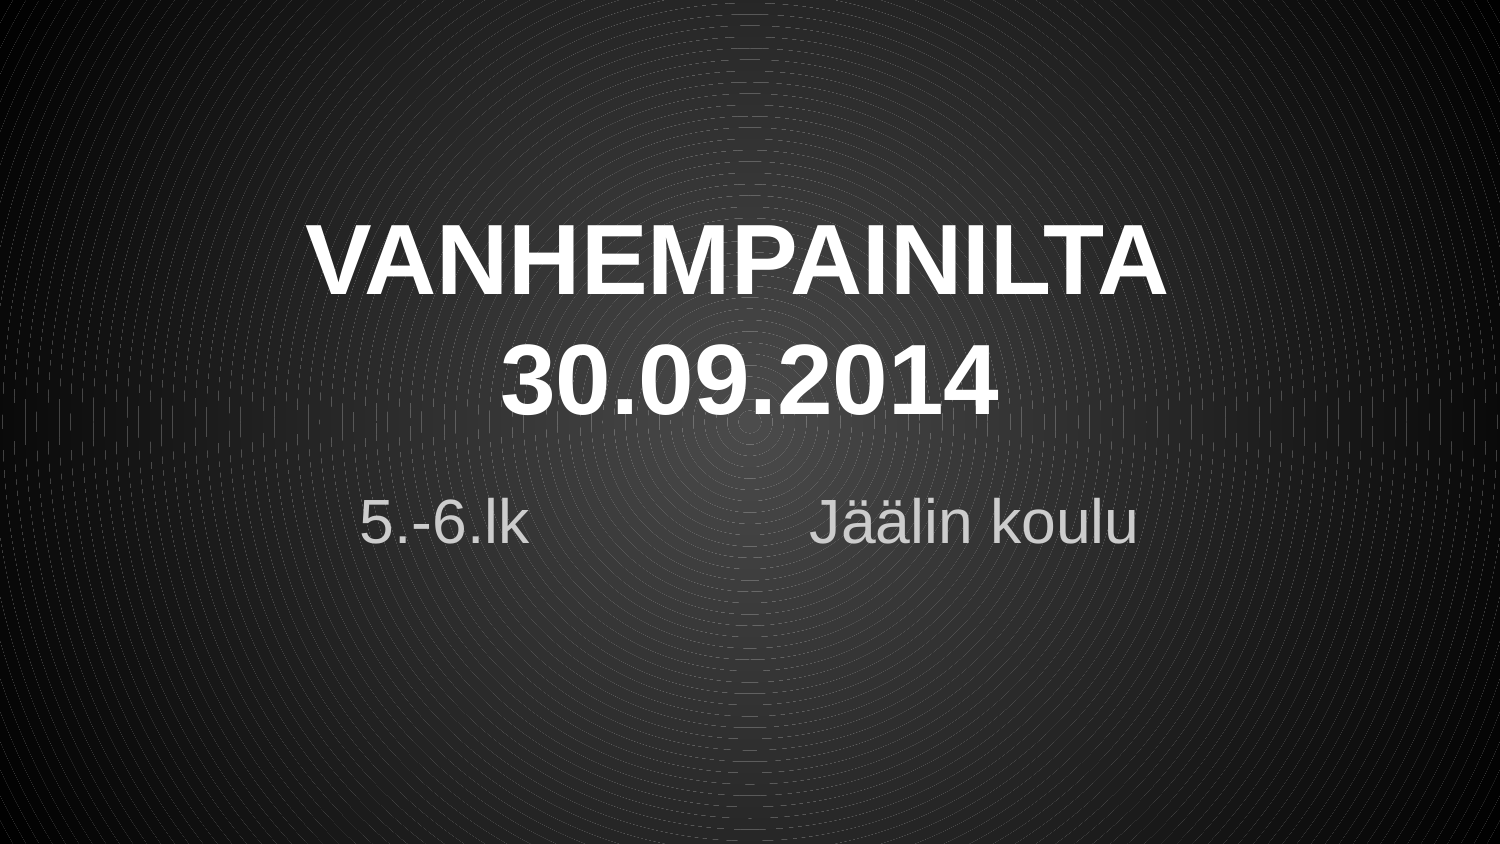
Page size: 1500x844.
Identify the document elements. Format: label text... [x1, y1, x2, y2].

title VANHEMPAINILTA 30.09.2014 [112, 259, 1388, 450]
subtitle 5.-6.lk Jäälin koulu [112, 465, 1388, 595]
